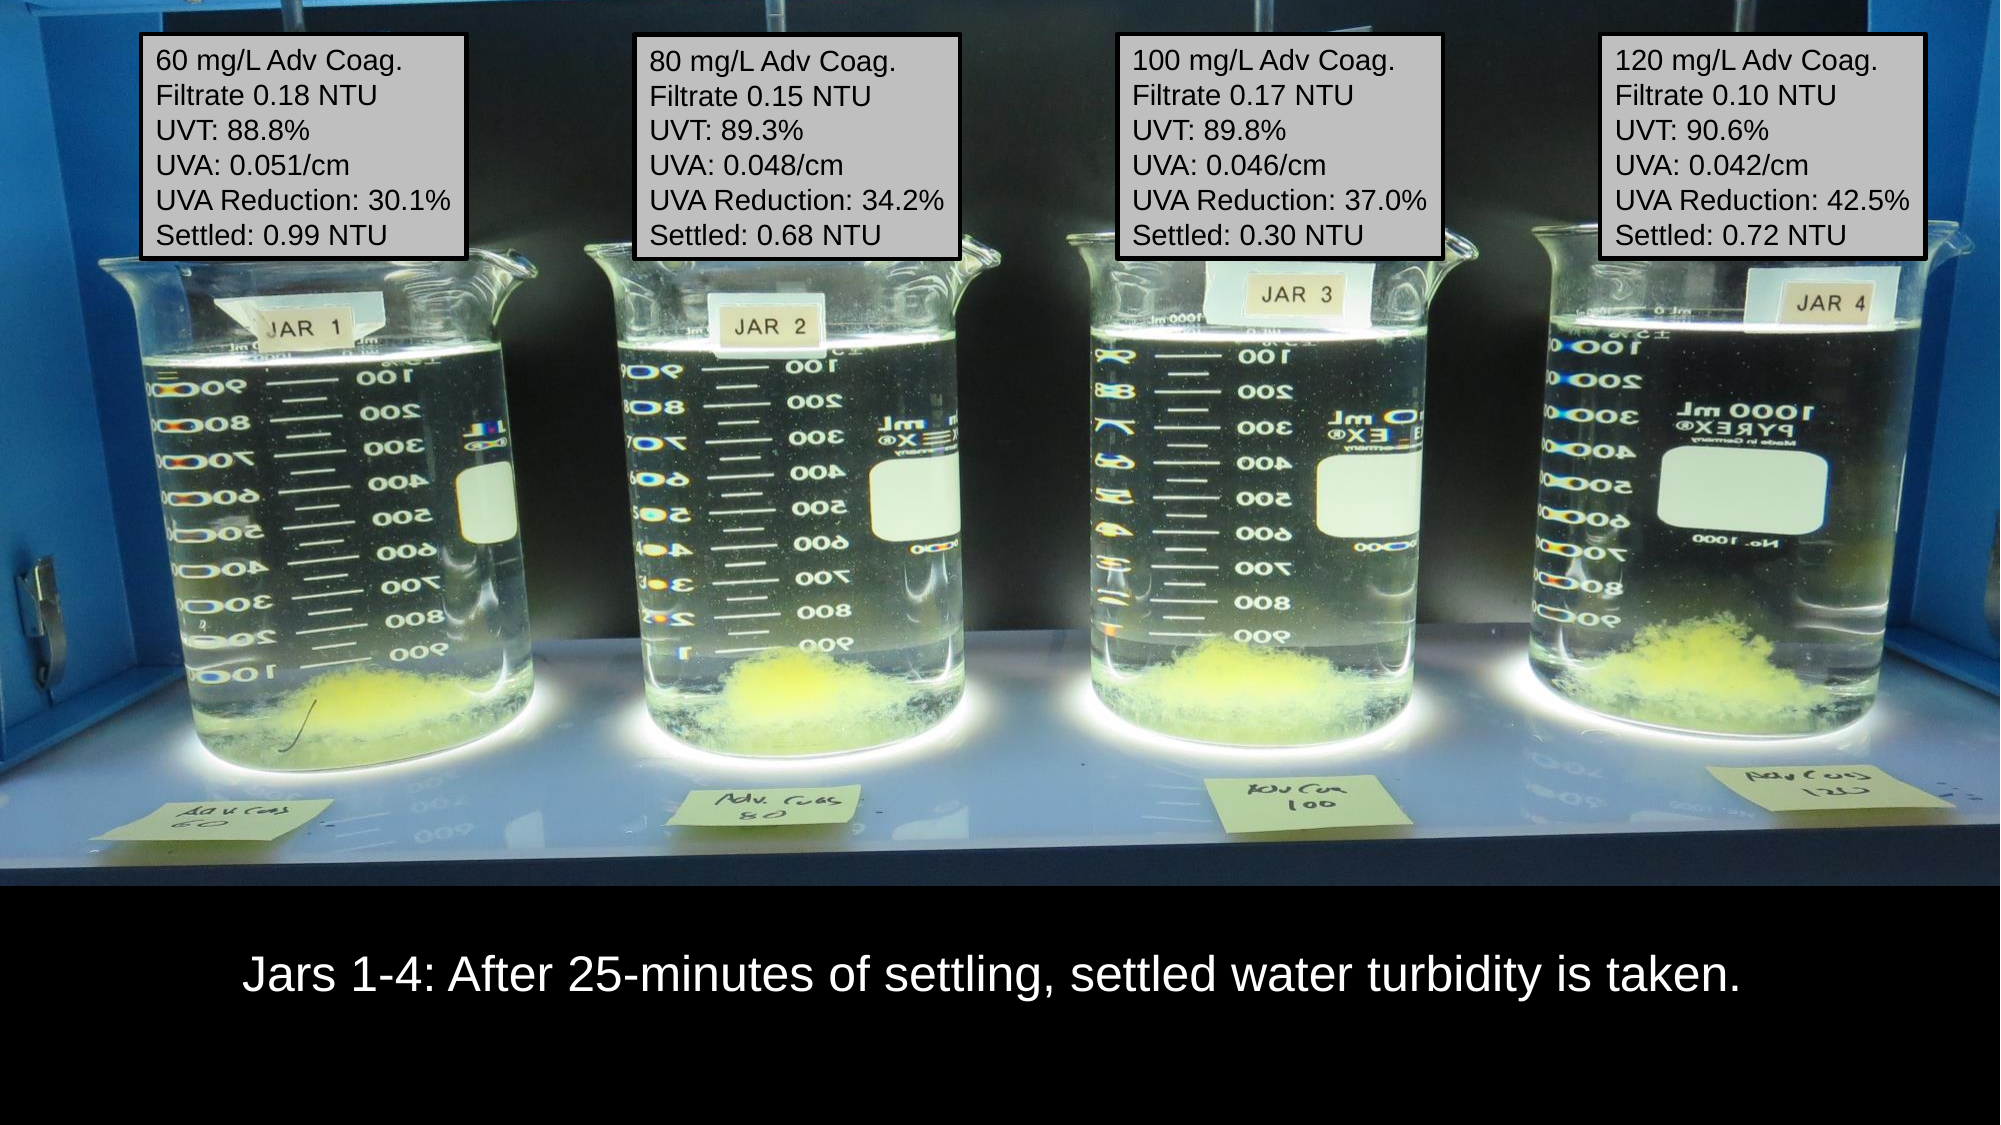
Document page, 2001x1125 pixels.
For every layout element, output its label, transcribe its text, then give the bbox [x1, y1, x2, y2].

title Jars 1-4: After 25-minutes of settling, settled water turbidity is taken. [137, 907, 1863, 1043]
picture [0, 0, 2000, 886]
